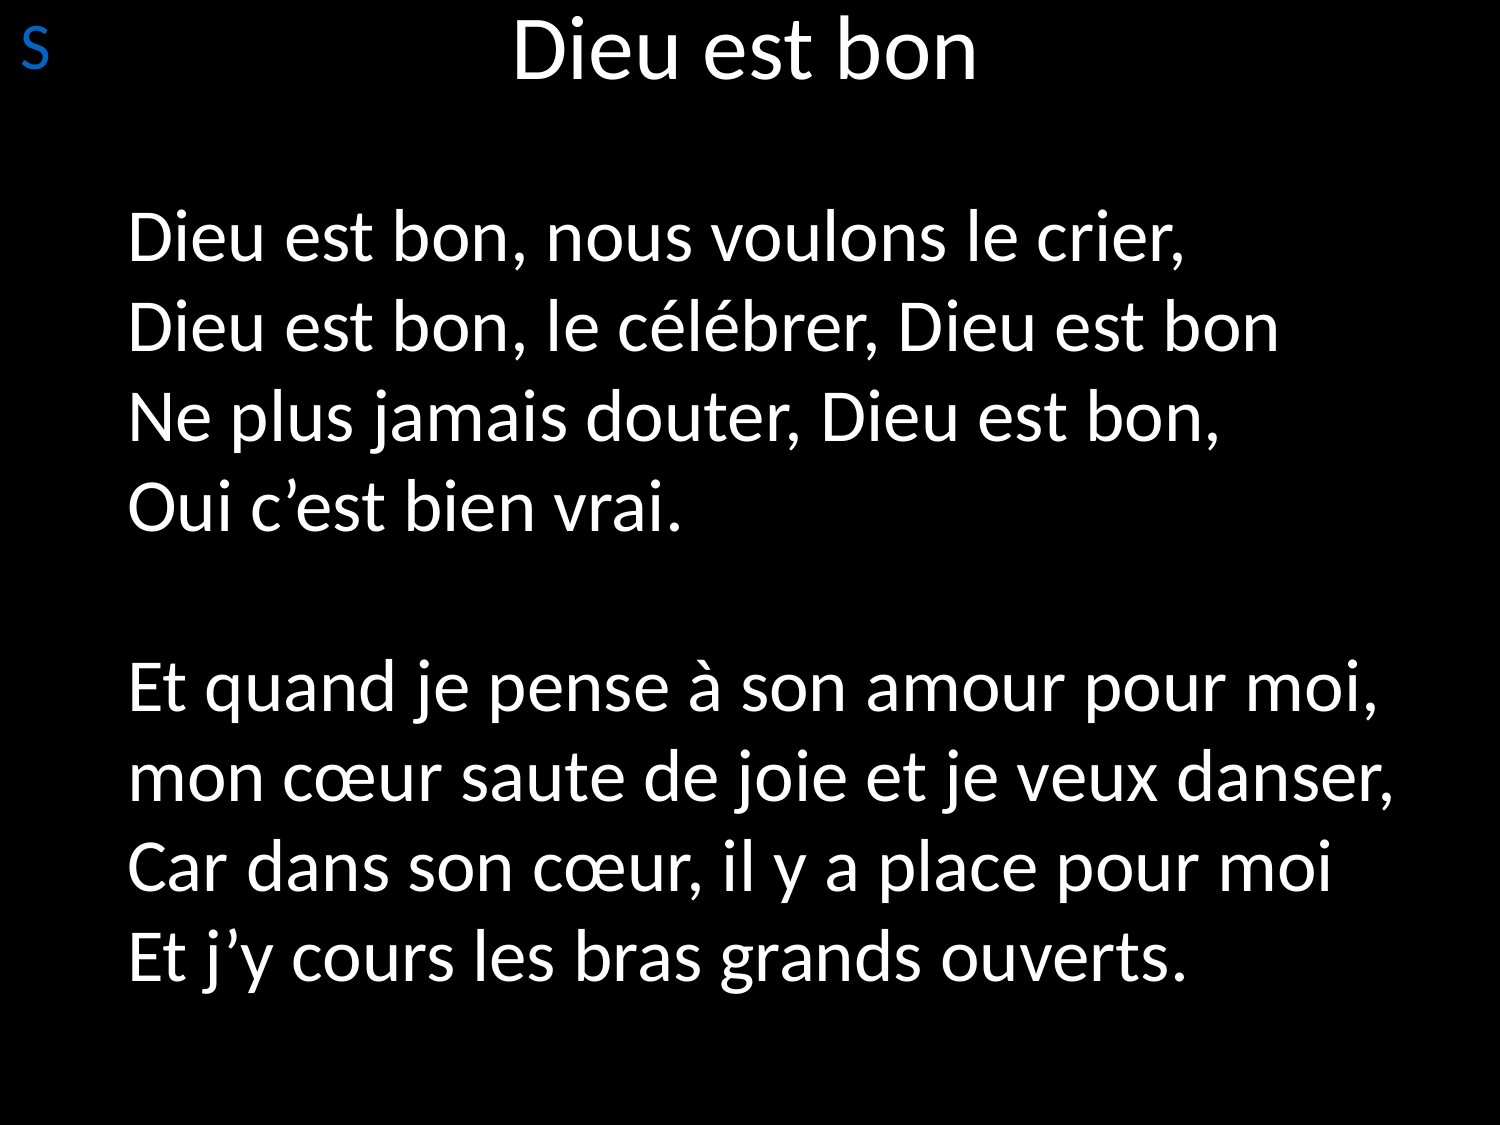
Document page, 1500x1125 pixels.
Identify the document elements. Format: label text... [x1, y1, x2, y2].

text_box Dieu est bon [70, 0, 1421, 127]
title Dieu est bon pour moi [75, 45, 1425, 233]
text_box S [5, 0, 70, 91]
list Dieu est bon, nous voulons le crier, Dieu est bon, le célébrer, Dieu est bon Ne plus jamais douter, Dieu est bon, Oui c’est bien vrai. Et quand je pense à son amour pour moi, mon cœur saute de joie et je veux danser, Car dans son cœur, il y a place pour moi Et j’y cours les bras grands ouverts. [112, 178, 1463, 947]
